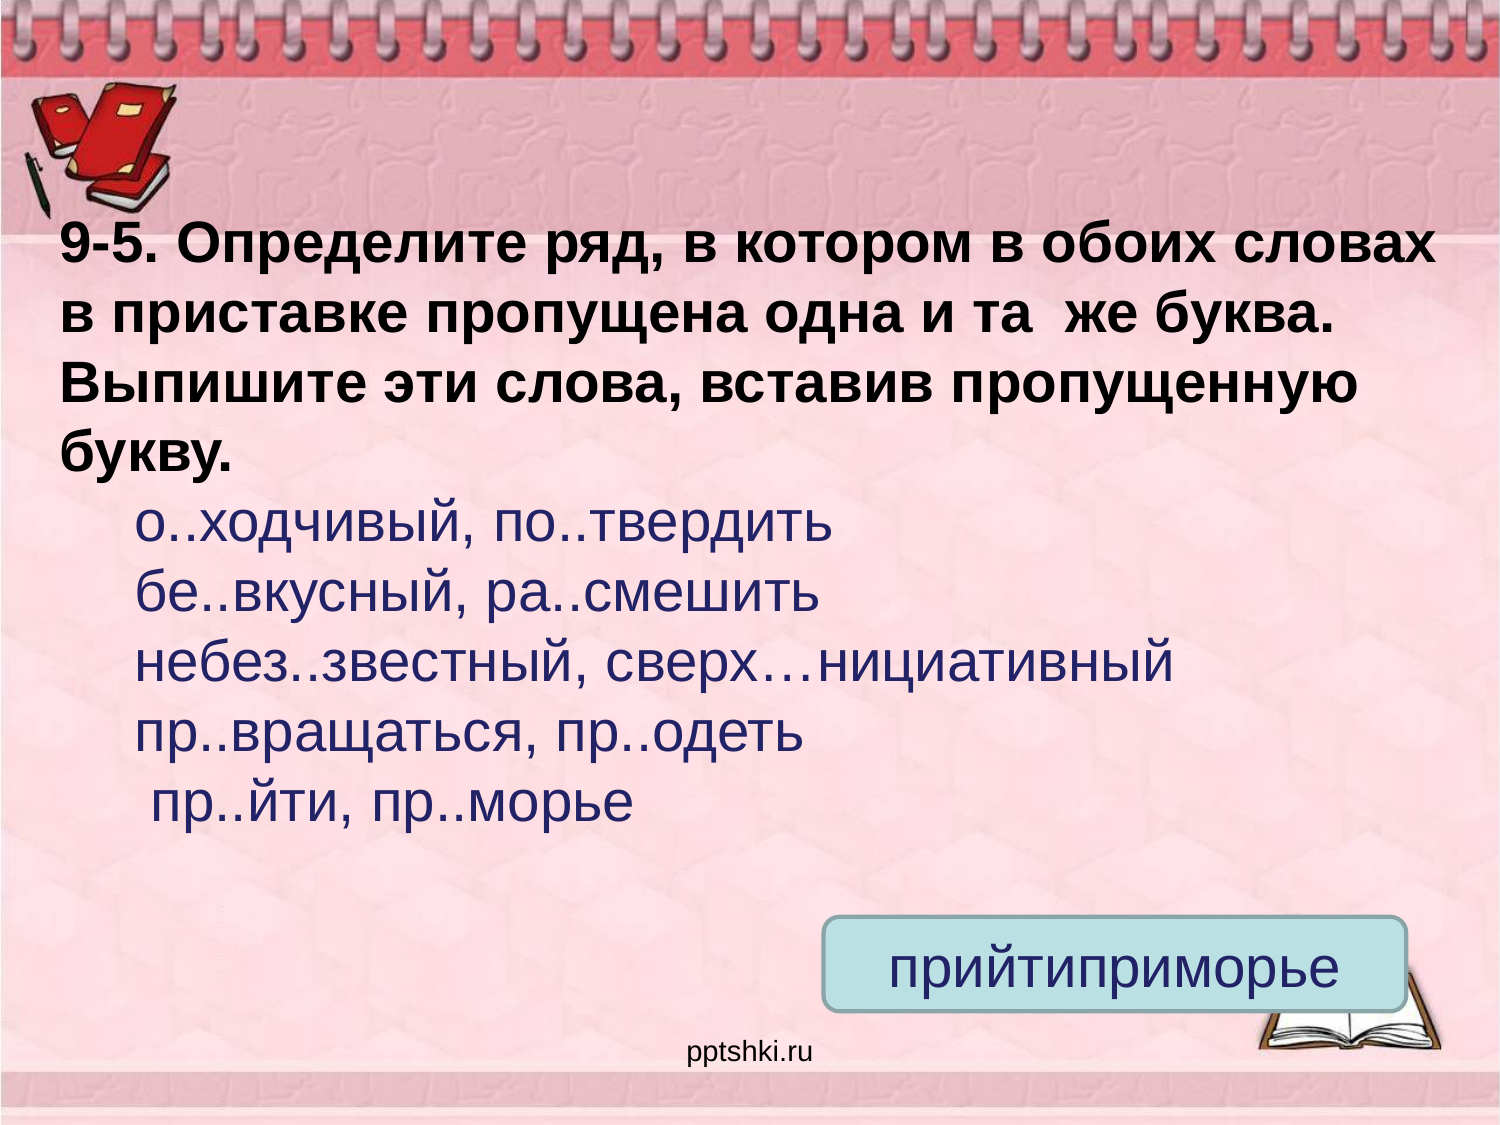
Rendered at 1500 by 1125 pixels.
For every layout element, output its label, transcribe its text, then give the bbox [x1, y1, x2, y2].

text_box 9-5. Определите ряд, в котором в обоих словах в приставке пропущена одна и та же буква. Выпишите эти слова, вставив пропущенную букву. о..ходчивый, по..твердить бе..вкусный, ра..смешить небез..звестный, сверх…нициативный пр..вращаться, пр..одеть пр..йти, пр..морье [44, 196, 1475, 841]
footer pptshki.ru [512, 1024, 988, 1103]
picture [0, 0, 1500, 1125]
text_box прийтиприморье [821, 914, 1409, 1014]
